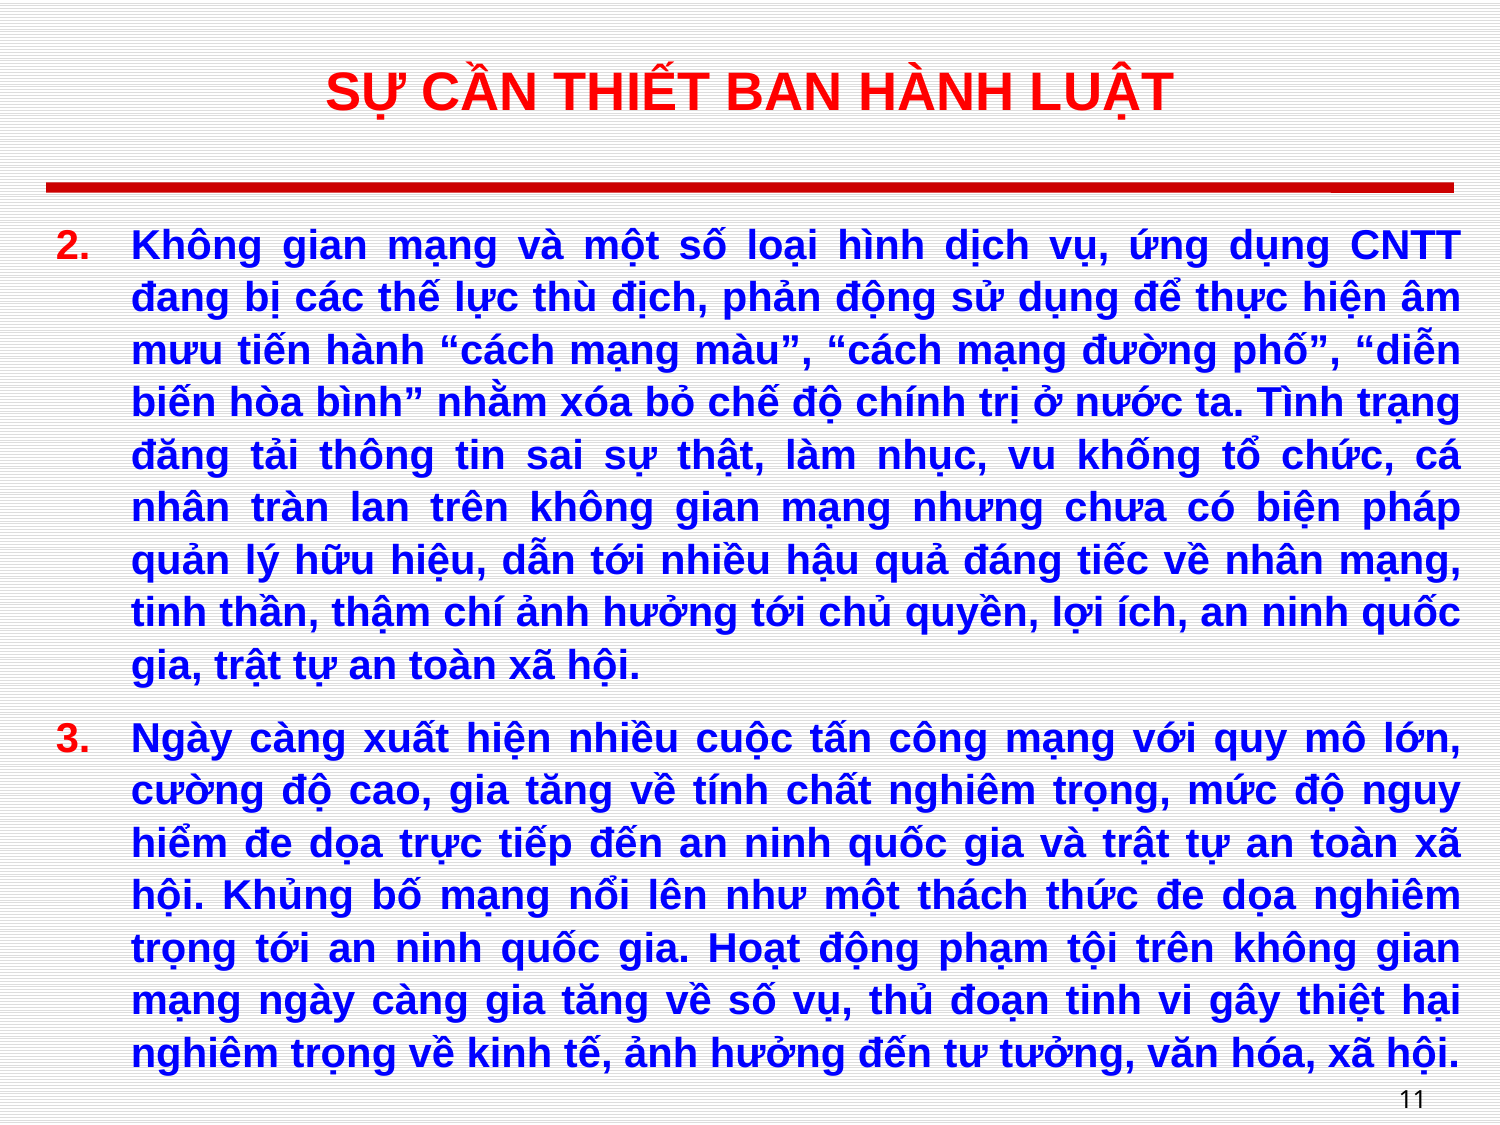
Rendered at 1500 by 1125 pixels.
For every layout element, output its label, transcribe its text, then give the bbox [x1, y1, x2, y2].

title SỰ CẦN THIẾT BAN HÀNH LUẬT [38, 24, 1463, 150]
text_box Không gian mạng và một số loại hình dịch vụ, ứng dụng CNTT đang bị các thế lực thù địch, phản động sử dụng để thực hiện âm mưu tiến hành “cách mạng màu”, “cách mạng đường phố”, “diễn biến hòa bình” nhằm xóa bỏ chế độ chính trị ở nước ta. Tình trạng đăng tải thông tin sai sự thật, làm nhục, vu khống tổ chức, cá nhân tràn lan trên không gian mạng nhưng chưa có biện pháp quản lý hữu hiệu, dẫn tới nhiều hậu quả đáng tiếc về nhân mạng, tinh thần, thậm chí ảnh hưởng tới chủ quyền, lợi ích, an ninh quốc gia, trật tự an toàn xã hội. Ngày càng xuất hiện nhiều cuộc tấn công mạng với quy mô lớn, cường độ cao, gia tăng về tính chất nghiêm trọng, mức độ nguy hiểm đe dọa trực tiếp đến an ninh quốc gia và trật tự an toàn xã hội. Khủng bố mạng nổi lên như một thách thức đe dọa nghiêm trọng tới an ninh quốc gia. Hoạt động phạm tội trên không gian mạng ngày càng gia tăng về số vụ, thủ đoạn tinh vi gây thiệt hại nghiêm trọng về kinh tế, ảnh hưởng đến tư tưởng, văn hóa, xã hội. [23, 199, 1477, 1088]
